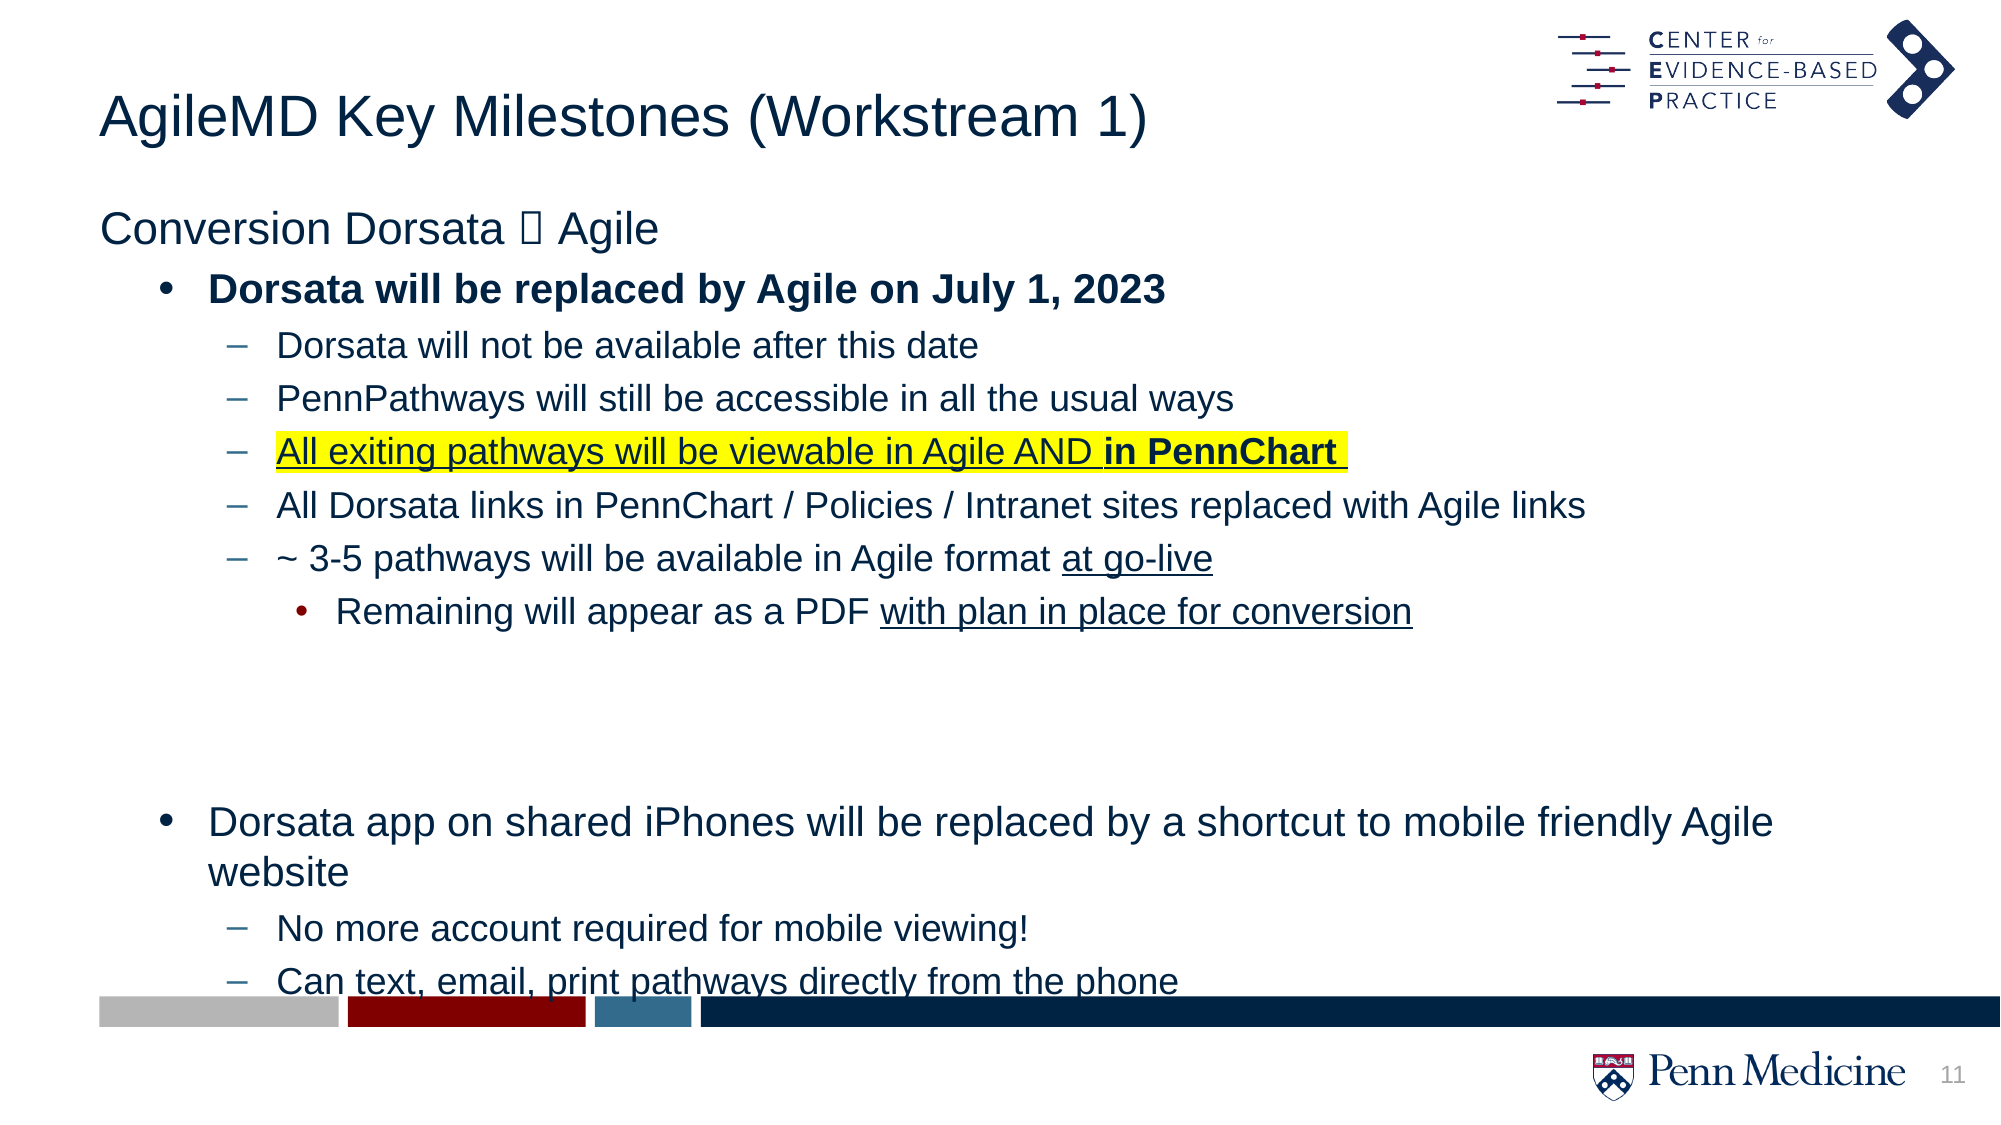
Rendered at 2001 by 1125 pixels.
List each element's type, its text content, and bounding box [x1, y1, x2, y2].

picture [1505, 16, 2000, 119]
title AgileMD Key Milestones (Workstream 1) [99, 78, 1916, 149]
list Conversion Dorsata  Agile Dorsata will be replaced by Agile on July 1, 2023 Dorsata will not be available after this date PennPathways will still be accessible in all the usual ways All exiting pathways will be viewable in Agile AND in PennChart All Dorsata links in PennChart / Policies / Intranet sites replaced with Agile links ~ 3-5 pathways will be available in Agile format at go-live Remaining will appear as a PDF with plan in place for conversion Dorsata app on shared iPhones will be replaced by a shortcut to mobile friendly Agile website No more account required for mobile viewing! Can text, email, print pathways directly from the phone [99, 182, 1916, 1125]
